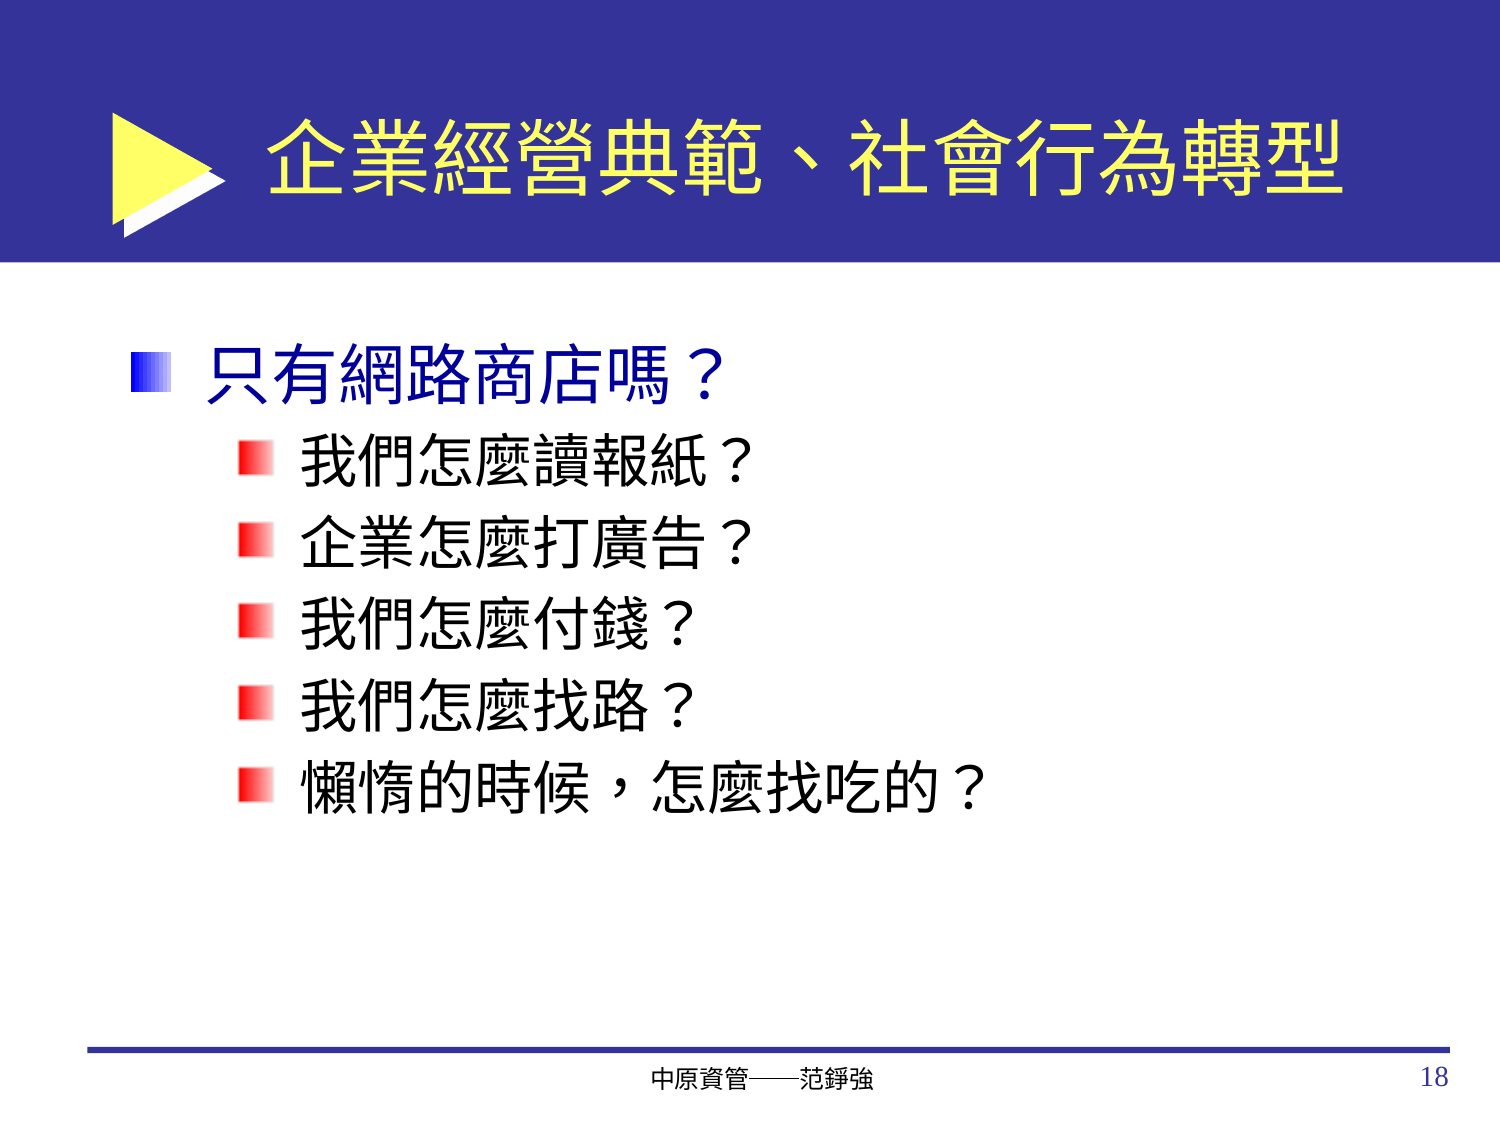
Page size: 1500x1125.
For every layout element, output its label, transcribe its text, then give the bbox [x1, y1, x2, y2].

picture [236, 520, 278, 562]
list 只有網路商店嗎？ 我們怎麼讀報紙？ 企業怎麼打廣告？ 我們怎麼付錢？ 我們怎麼找路？ 懶惰的時候，怎麼找吃的？ [112, 324, 1388, 1000]
picture [127, 349, 175, 396]
picture [236, 683, 278, 725]
slide_number 18 [1151, 1050, 1465, 1125]
picture [236, 765, 278, 807]
title 企業經營典範、社會行為轉型 [249, 62, 1388, 250]
picture [236, 601, 278, 643]
picture [236, 438, 278, 480]
